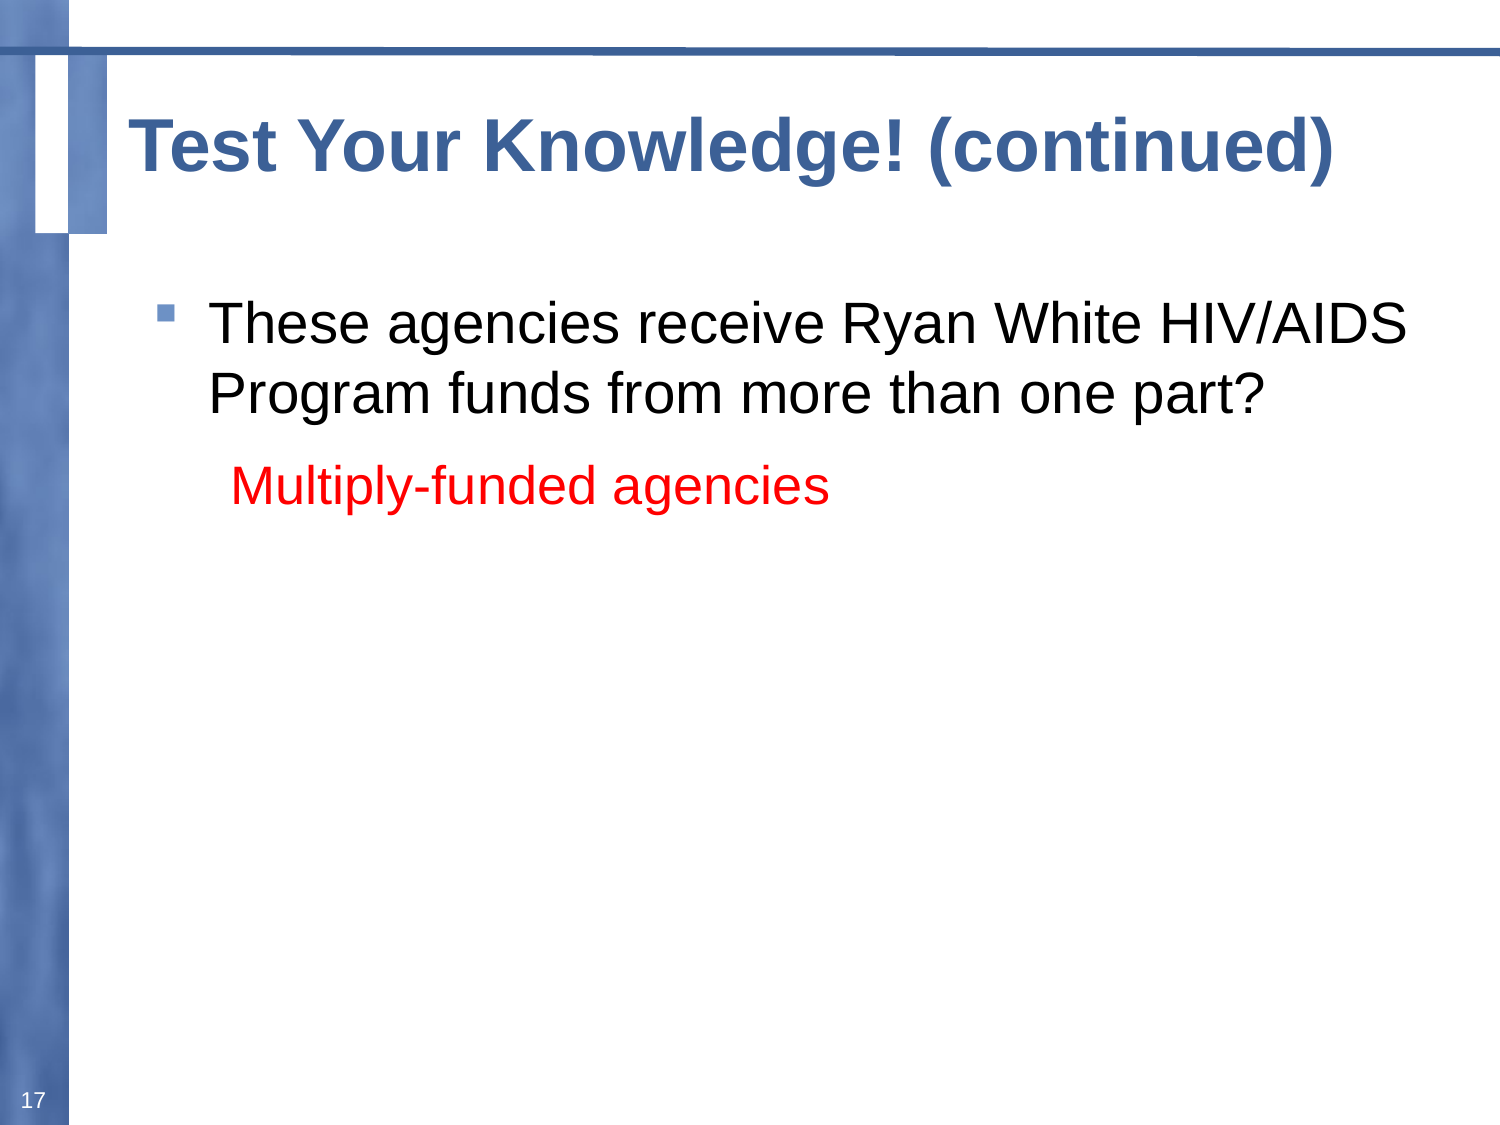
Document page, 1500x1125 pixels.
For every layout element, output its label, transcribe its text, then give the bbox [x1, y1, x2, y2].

list These agencies receive Ryan White HIV/AIDS Program funds from more than one part? Multiply-funded agencies [137, 277, 1433, 980]
picture [0, 56, 107, 1125]
picture [0, 0, 69, 46]
slide_number 17 [0, 1072, 67, 1121]
title Test Your Knowledge! (continued) [114, 57, 1463, 239]
